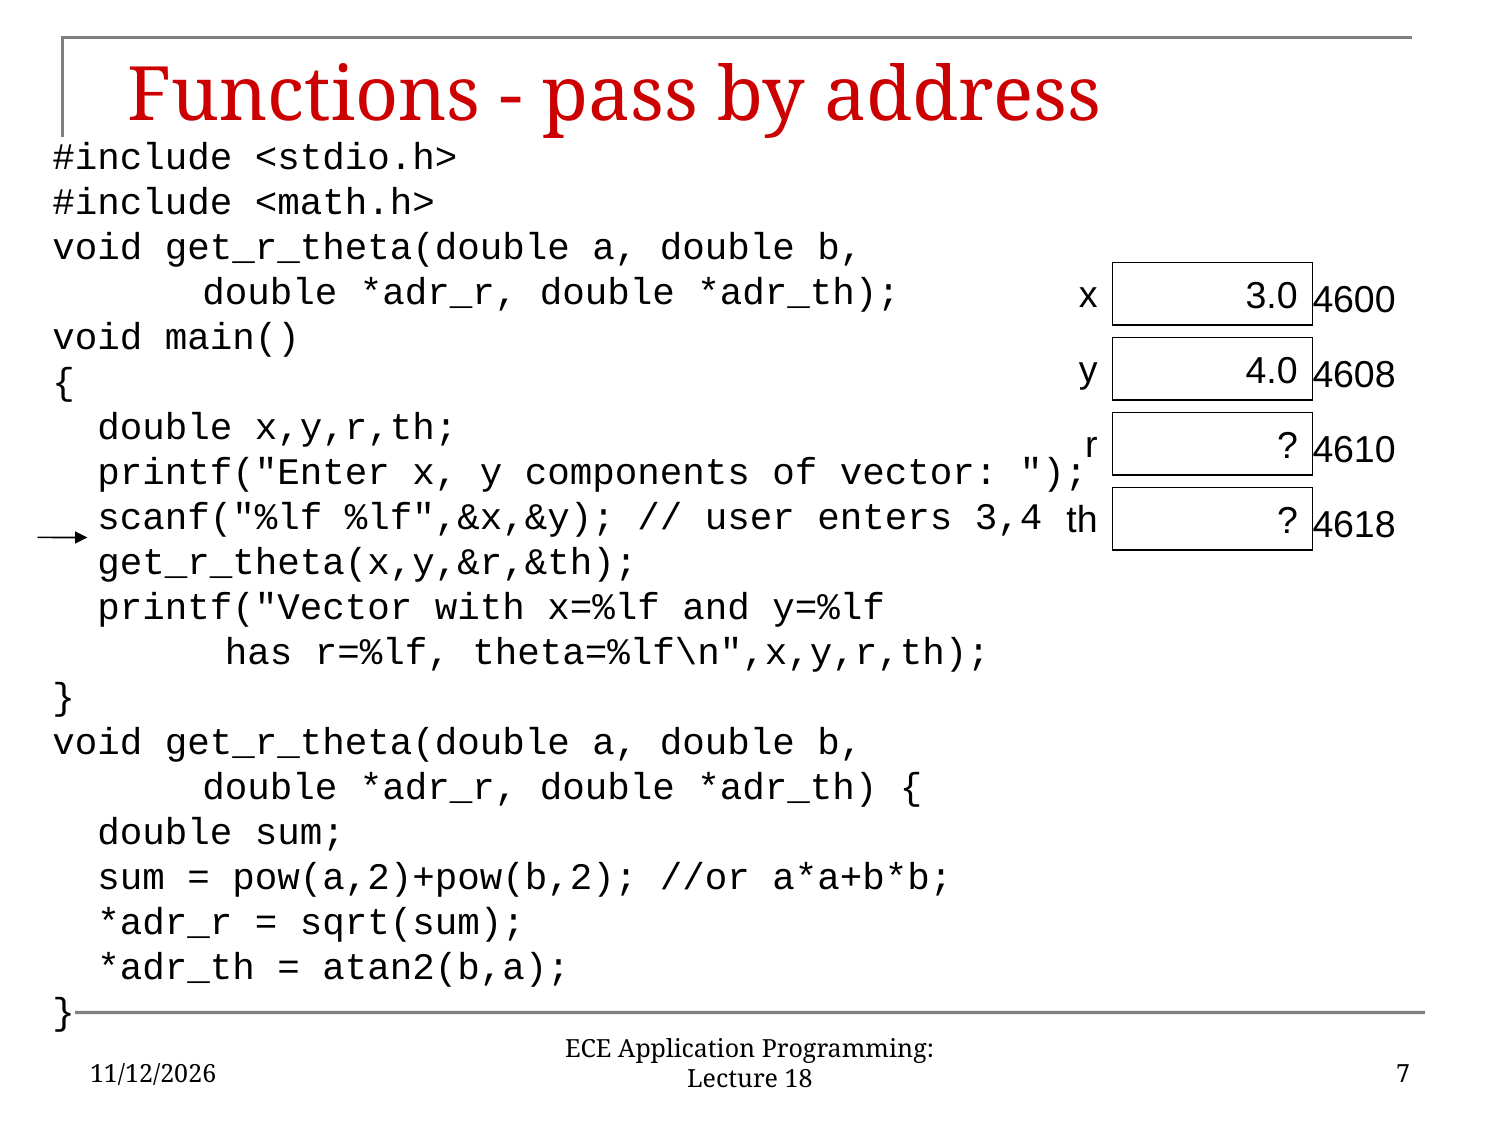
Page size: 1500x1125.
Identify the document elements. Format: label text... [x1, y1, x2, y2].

text_box y [1049, 337, 1112, 398]
text_box 3.0 [1112, 262, 1313, 325]
text_box 4600 [1312, 275, 1425, 321]
text_box th [1049, 487, 1112, 548]
text_box [37, 531, 88, 544]
text_box ? [1112, 487, 1313, 550]
text_box ? [1112, 412, 1313, 475]
text_box 4.0 [1112, 337, 1313, 400]
text_box 4610 [1312, 425, 1425, 471]
slide_number 7 [1074, 1023, 1426, 1100]
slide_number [74, 1023, 426, 1100]
title Functions - pass by address [112, 37, 1388, 124]
text_box #include <stdio.h> #include <math.h> void get_r_theta(double a, double b, double *adr_r, double *adr_th); void main() { double x,y,r,th; printf("Enter x, y components of vector: "); scanf("%lf %lf",&x,&y); // user enters 3,4 get_r_theta(x,y,&r,&th); printf("Vector with x=%lf and y=%lf has r=%lf, theta=%lf\n",x,y,r,th); } void get_r_theta(double a, double b, double *adr_r, double *adr_th) { double sum; sum = pow(a,2)+pow(b,2); //or a*a+b*b; *adr_r = sqrt(sum); *adr_th = atan2(b,a); } [37, 124, 1413, 1040]
text_box 4618 [1312, 500, 1425, 546]
text_box r [1049, 412, 1112, 473]
text_box x [1049, 262, 1112, 323]
text_box 4608 [1312, 350, 1425, 396]
footer ECE Application Programming: Lecture 18 [512, 1024, 988, 1101]
